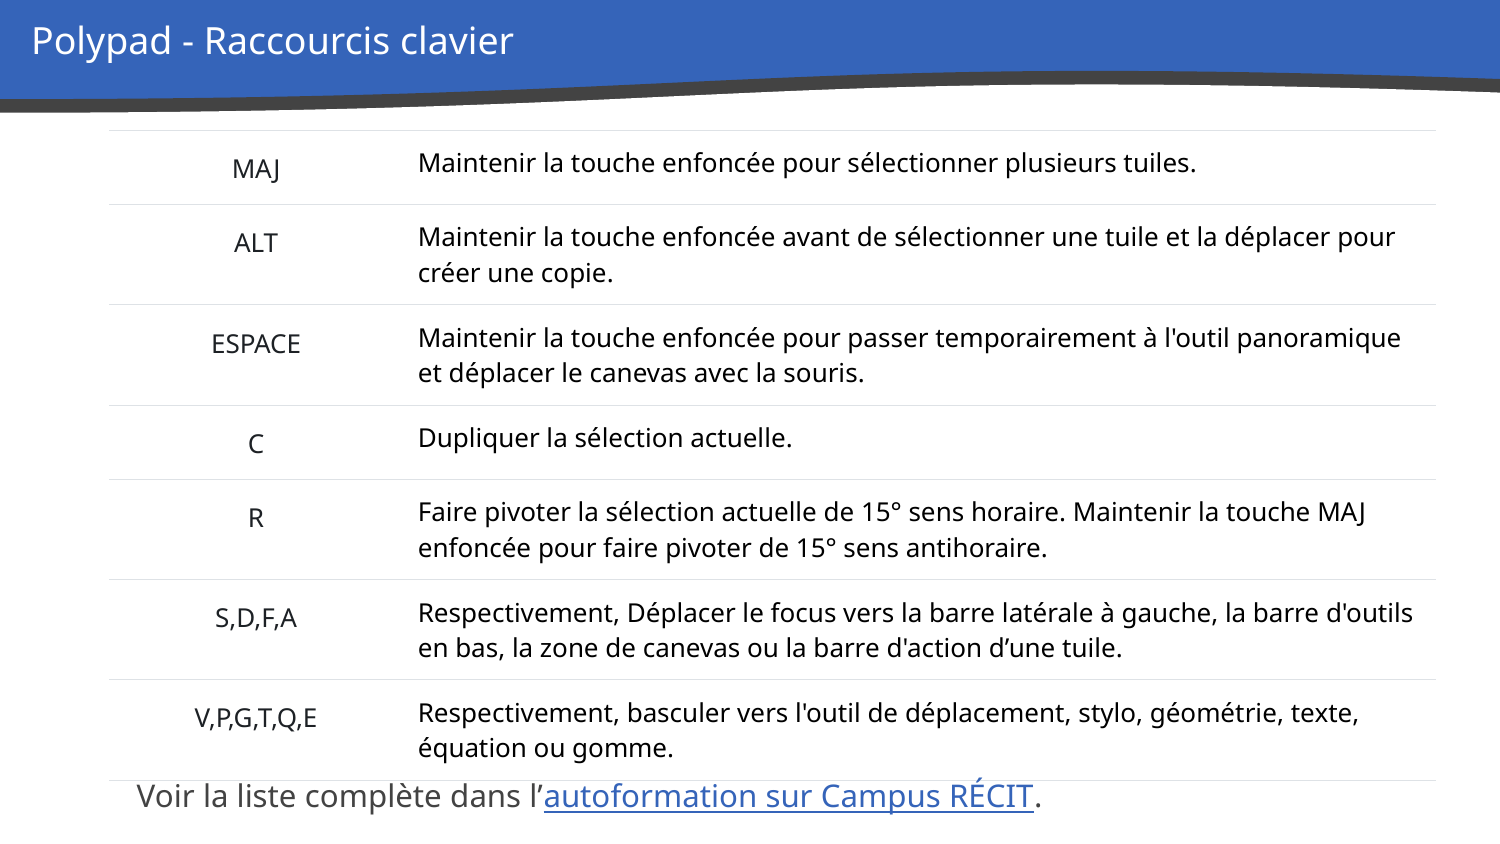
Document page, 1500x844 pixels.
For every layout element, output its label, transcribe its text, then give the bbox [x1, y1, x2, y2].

table_cell ESPACE﻿ [109, 305, 403, 405]
table_cell Respectivement, basculer vers l'outil de déplacement, stylo, géométrie, texte, équation ou gomme. [403, 680, 1436, 780]
table_cell Respectivement, Déplacer le focus vers la barre latérale à gauche, la barre d'outils en bas, la zone de canevas ou la barre d'action d’une tuile. [403, 580, 1436, 679]
table_cell S,D,F,A [109, 580, 403, 679]
table_cell Faire pivoter la sélection actuelle de 15° sens horaire. Maintenir la touche MAJ enfoncée pour faire pivoter de 15° sens antihoraire. [403, 480, 1436, 579]
table_cell C﻿ [109, 406, 403, 479]
table_cell Maintenir la touche enfoncée avant de sélectionner une tuile et la déplacer pour créer une copie. [403, 205, 1436, 304]
table_cell V,P,G,T,Q,E [109, 680, 403, 780]
table_cell R [109, 480, 403, 579]
title Polypad - Raccourcis clavier [16, 0, 1464, 89]
table_header MAJ﻿ [109, 131, 403, 204]
text_box Voir la liste complète dans l’autoformation sur Campus RÉCIT. [121, 761, 1381, 835]
table_cell Maintenir la touche enfoncée pour passer temporairement à l'outil panoramique et déplacer le canevas avec la souris. [403, 305, 1436, 405]
table_cell ALT﻿ [109, 205, 403, 304]
table_header Maintenir la touche enfoncée pour sélectionner plusieurs tuiles. [403, 131, 1436, 204]
table_cell Dupliquer la sélection actuelle. [403, 406, 1436, 479]
